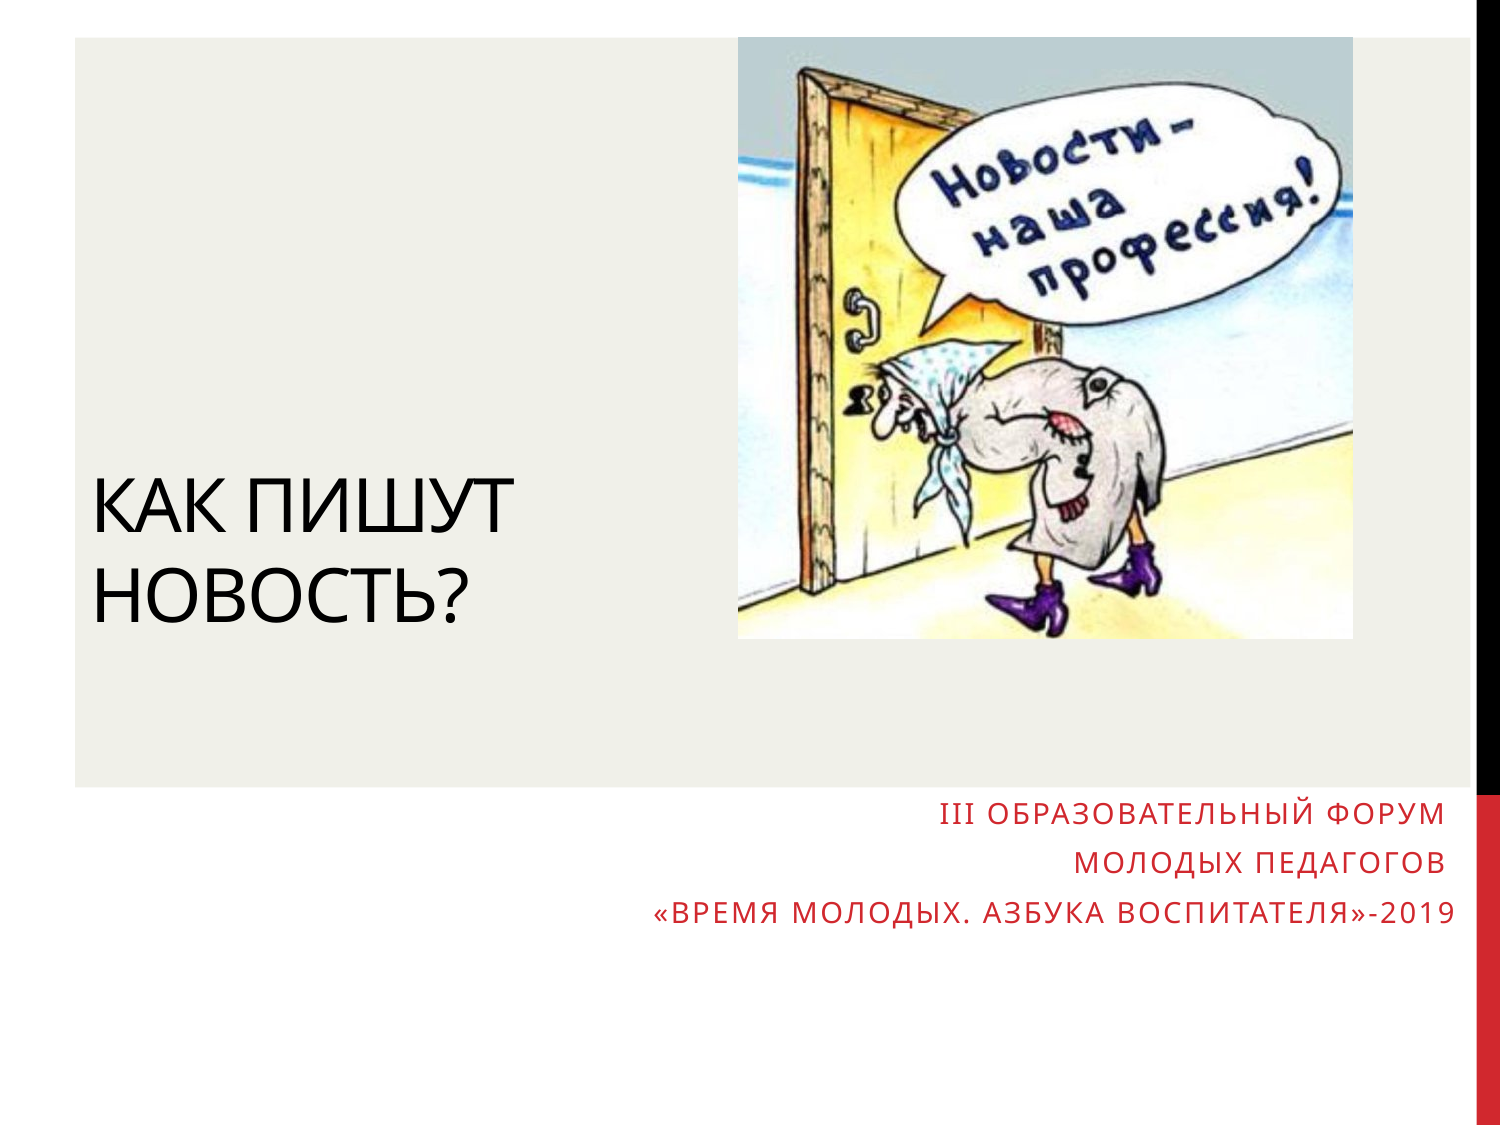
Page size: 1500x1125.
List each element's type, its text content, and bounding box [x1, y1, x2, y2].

picture [737, 36, 1353, 640]
title Как пишут новость? [75, 37, 1471, 787]
subtitle III образовательный форум молодых педагогов «Время молодых. Азбука воспитателя»-2019 [75, 787, 1471, 938]
